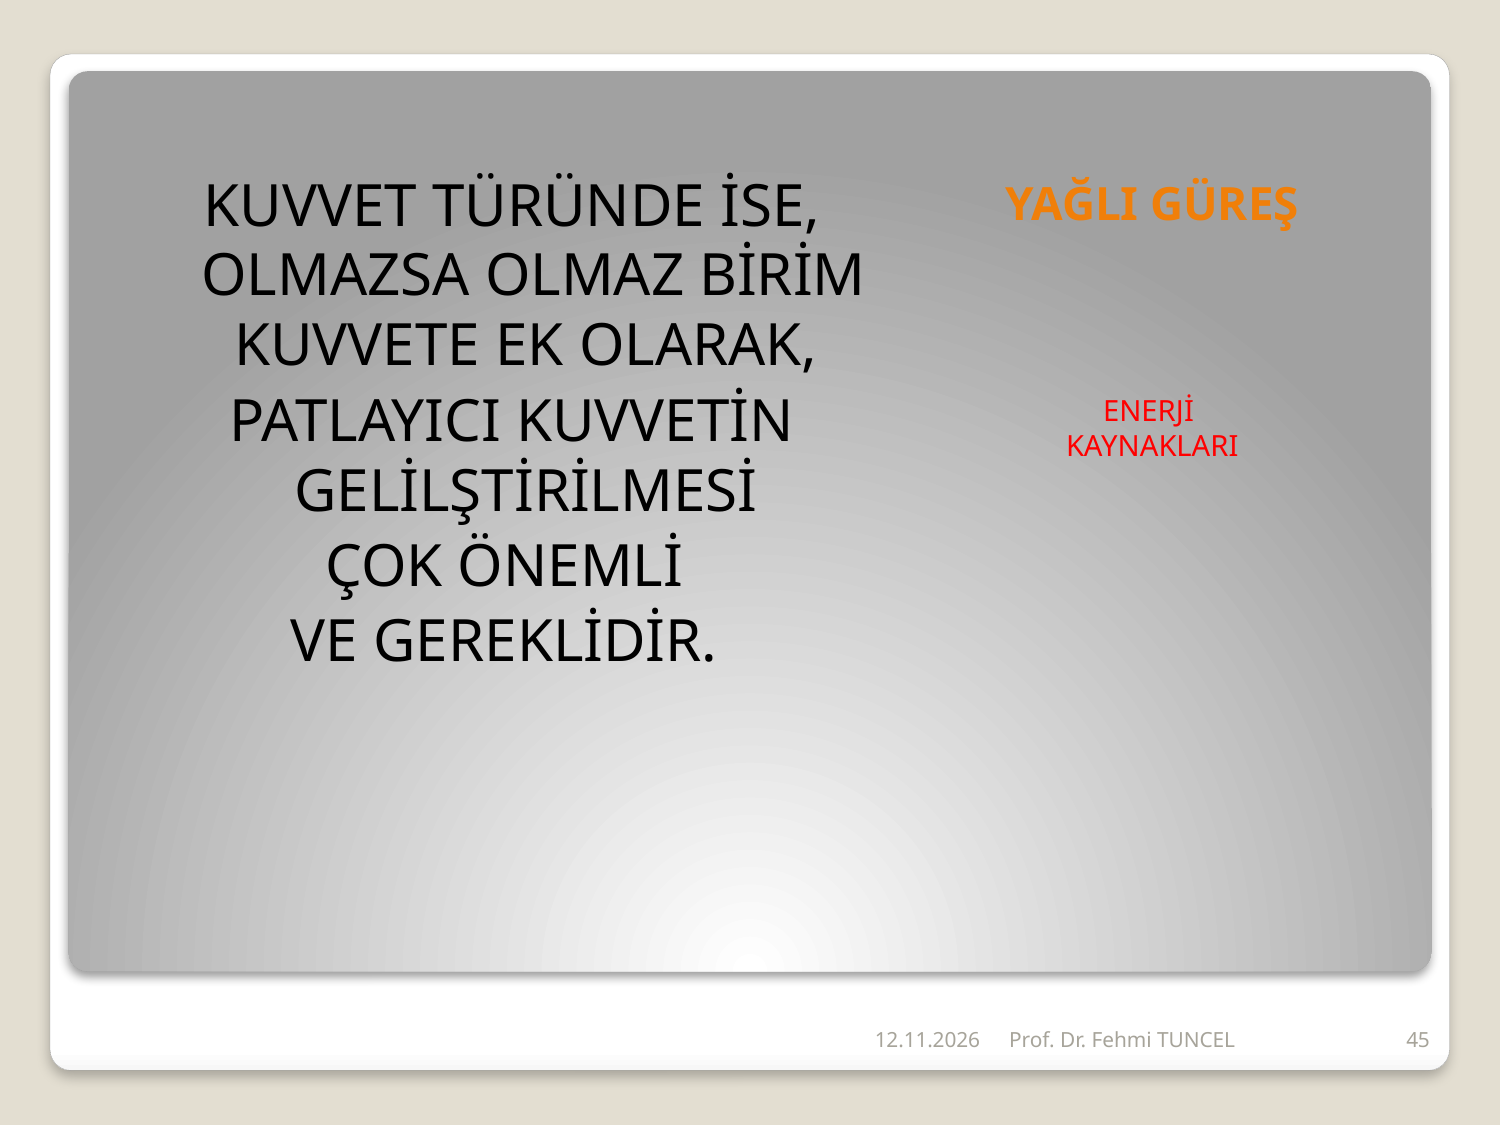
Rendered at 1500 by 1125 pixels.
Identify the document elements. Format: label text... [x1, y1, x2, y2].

list ENERJİ KAYNAKLARI [908, 237, 1397, 928]
footer Prof. Dr. Fehmi TUNCEL [994, 1002, 1369, 1063]
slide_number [619, 1002, 994, 1063]
title YAĞLI GÜREŞ [908, 87, 1397, 237]
slide_number 45 [1369, 1002, 1445, 1063]
list KUVVET TÜRÜNDE İSE, OLMAZSA OLMAZ BİRİM KUVVETE EK OLARAK, PATLAYICI KUVVETİN GELİLŞTİRİLMESİ ÇOK ÖNEMLİ VE GEREKLİDİR. [124, 152, 884, 928]
